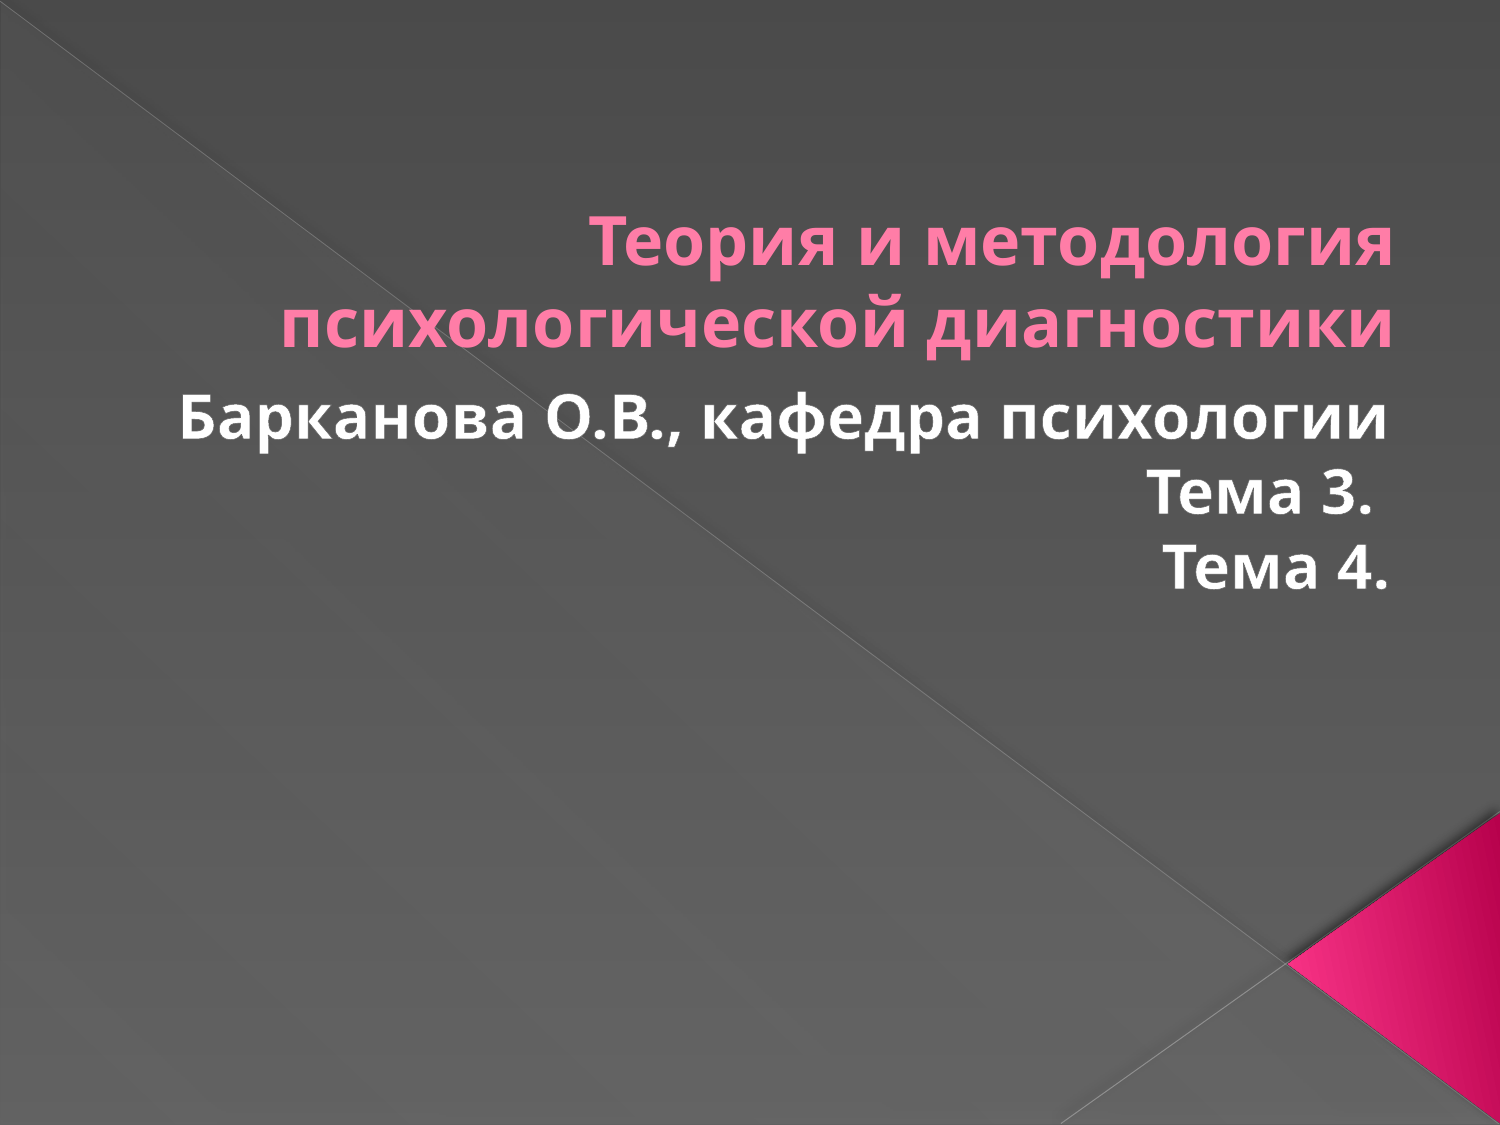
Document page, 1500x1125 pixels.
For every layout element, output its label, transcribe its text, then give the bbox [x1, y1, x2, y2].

subtitle Барканова О.В., кафедра психологии Тема 3. Тема 4. [88, 369, 1412, 657]
title Теория и методология психологической диагностики [88, 127, 1412, 369]
